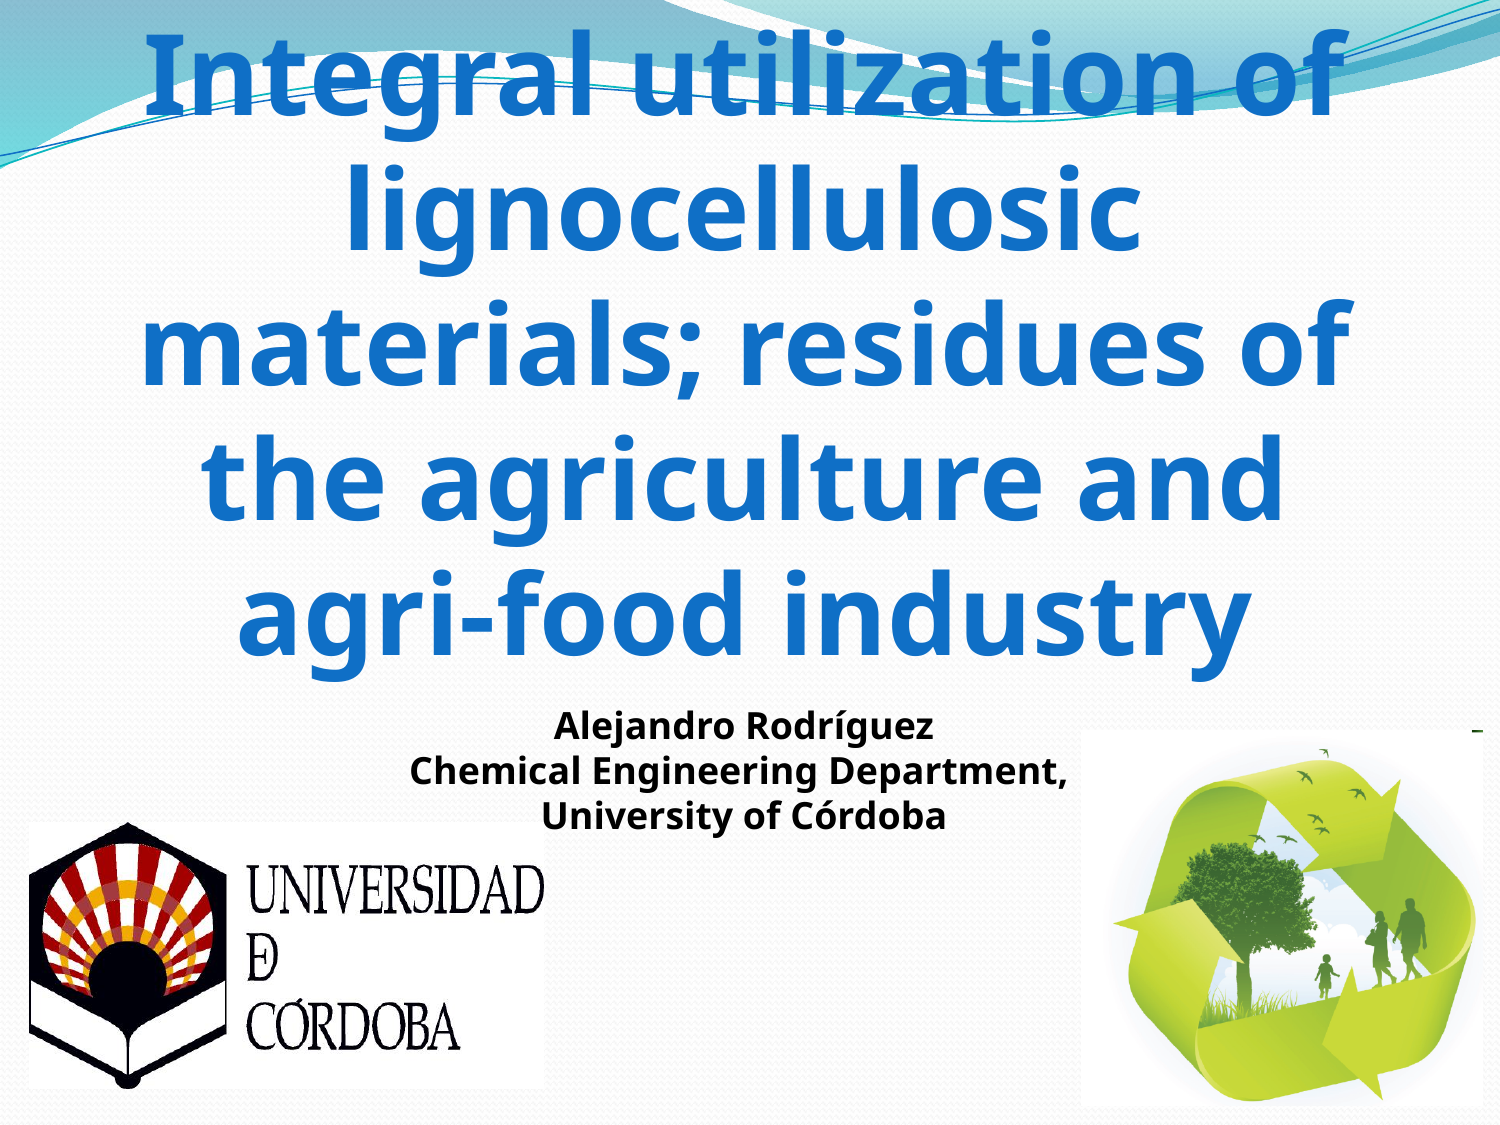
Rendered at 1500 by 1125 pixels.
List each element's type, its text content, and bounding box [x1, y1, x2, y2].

text_box Alejandro Rodríguez Chemical Engineering Department, University of Córdoba [147, 694, 1341, 845]
picture [1081, 730, 1483, 1107]
picture [29, 822, 544, 1089]
table_cell 87.9 [544, 824, 550, 845]
text_box Integral utilization of lignocellulosic materials; residues of the agriculture and agri-food industry [76, 0, 1412, 686]
table_cell 87.9 [1074, 731, 1081, 845]
